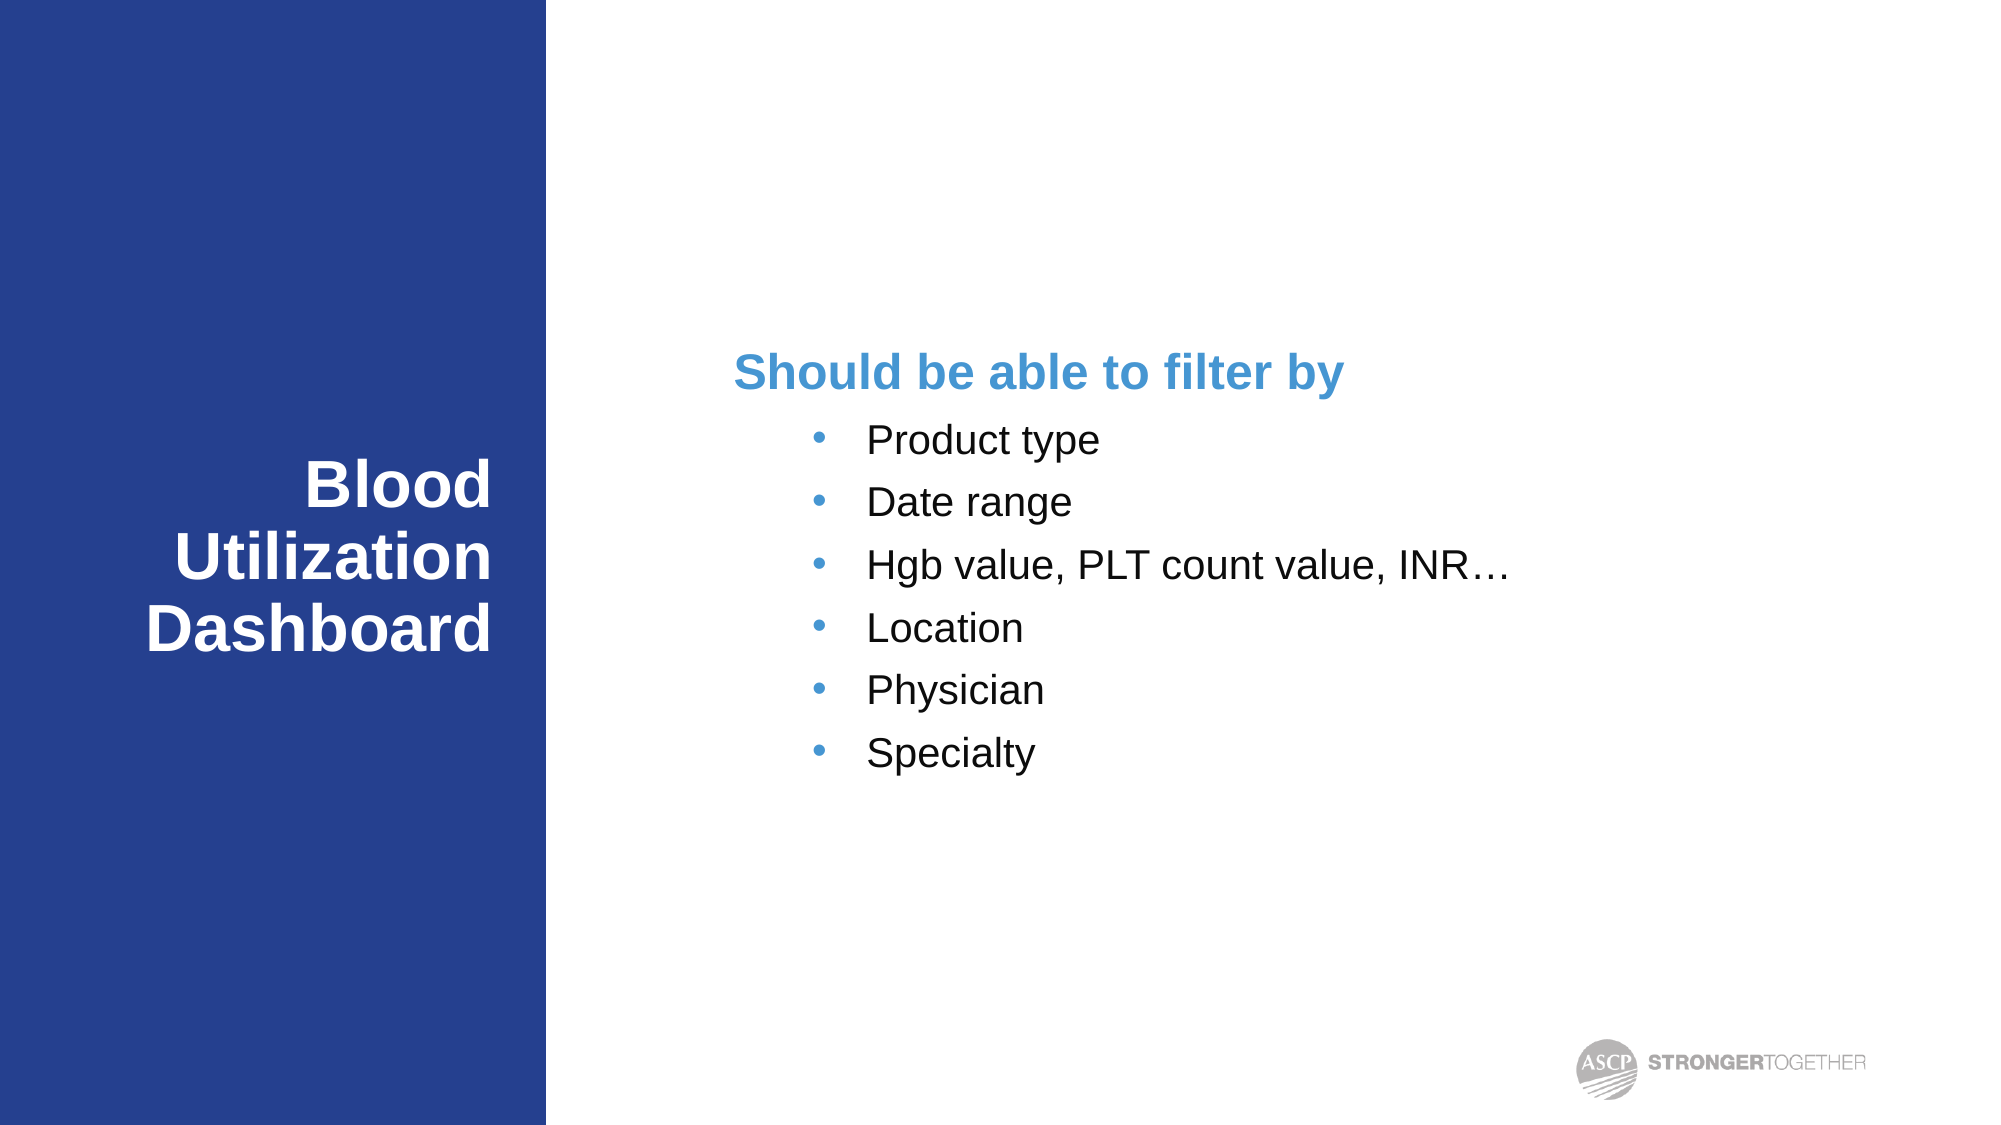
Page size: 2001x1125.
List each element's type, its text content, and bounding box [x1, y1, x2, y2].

title Blood Utilization Dashboard [37, 448, 509, 667]
picture [1576, 1039, 1866, 1100]
list Should be able to filter by Product type Date range Hgb value, PLT count value, INR… Location Physician Specialty [701, 107, 1866, 1009]
